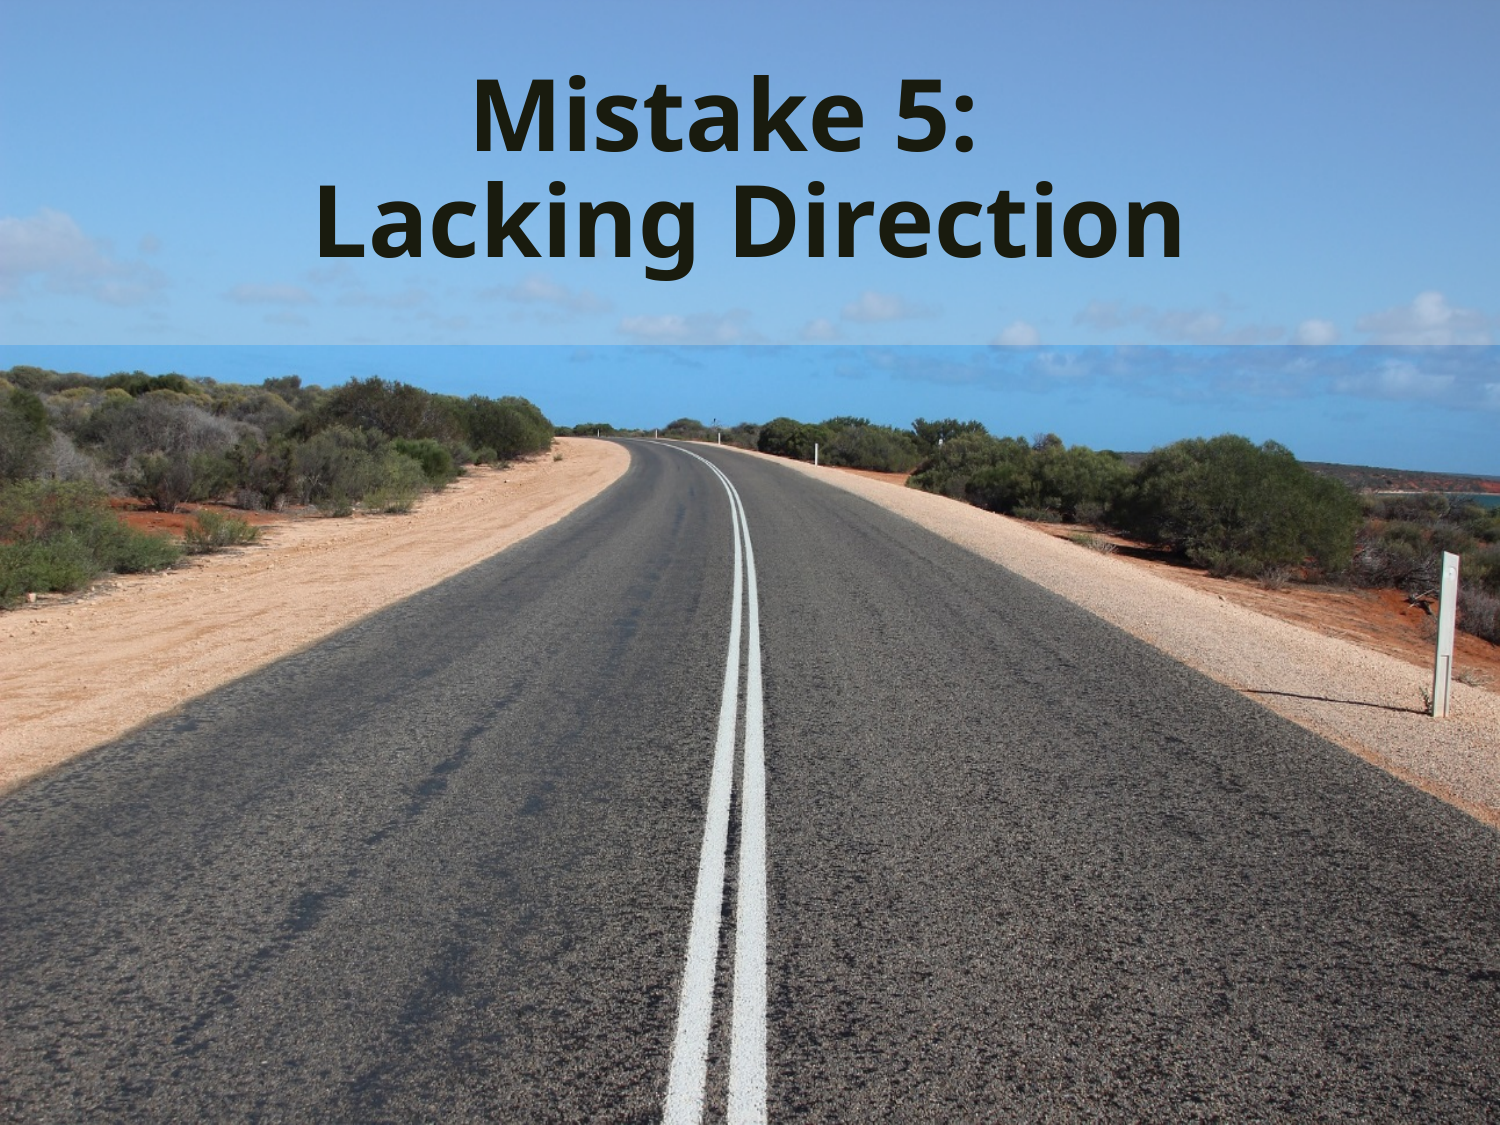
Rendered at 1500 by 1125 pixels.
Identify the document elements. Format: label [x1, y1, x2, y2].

list [0, 0, 1500, 1125]
